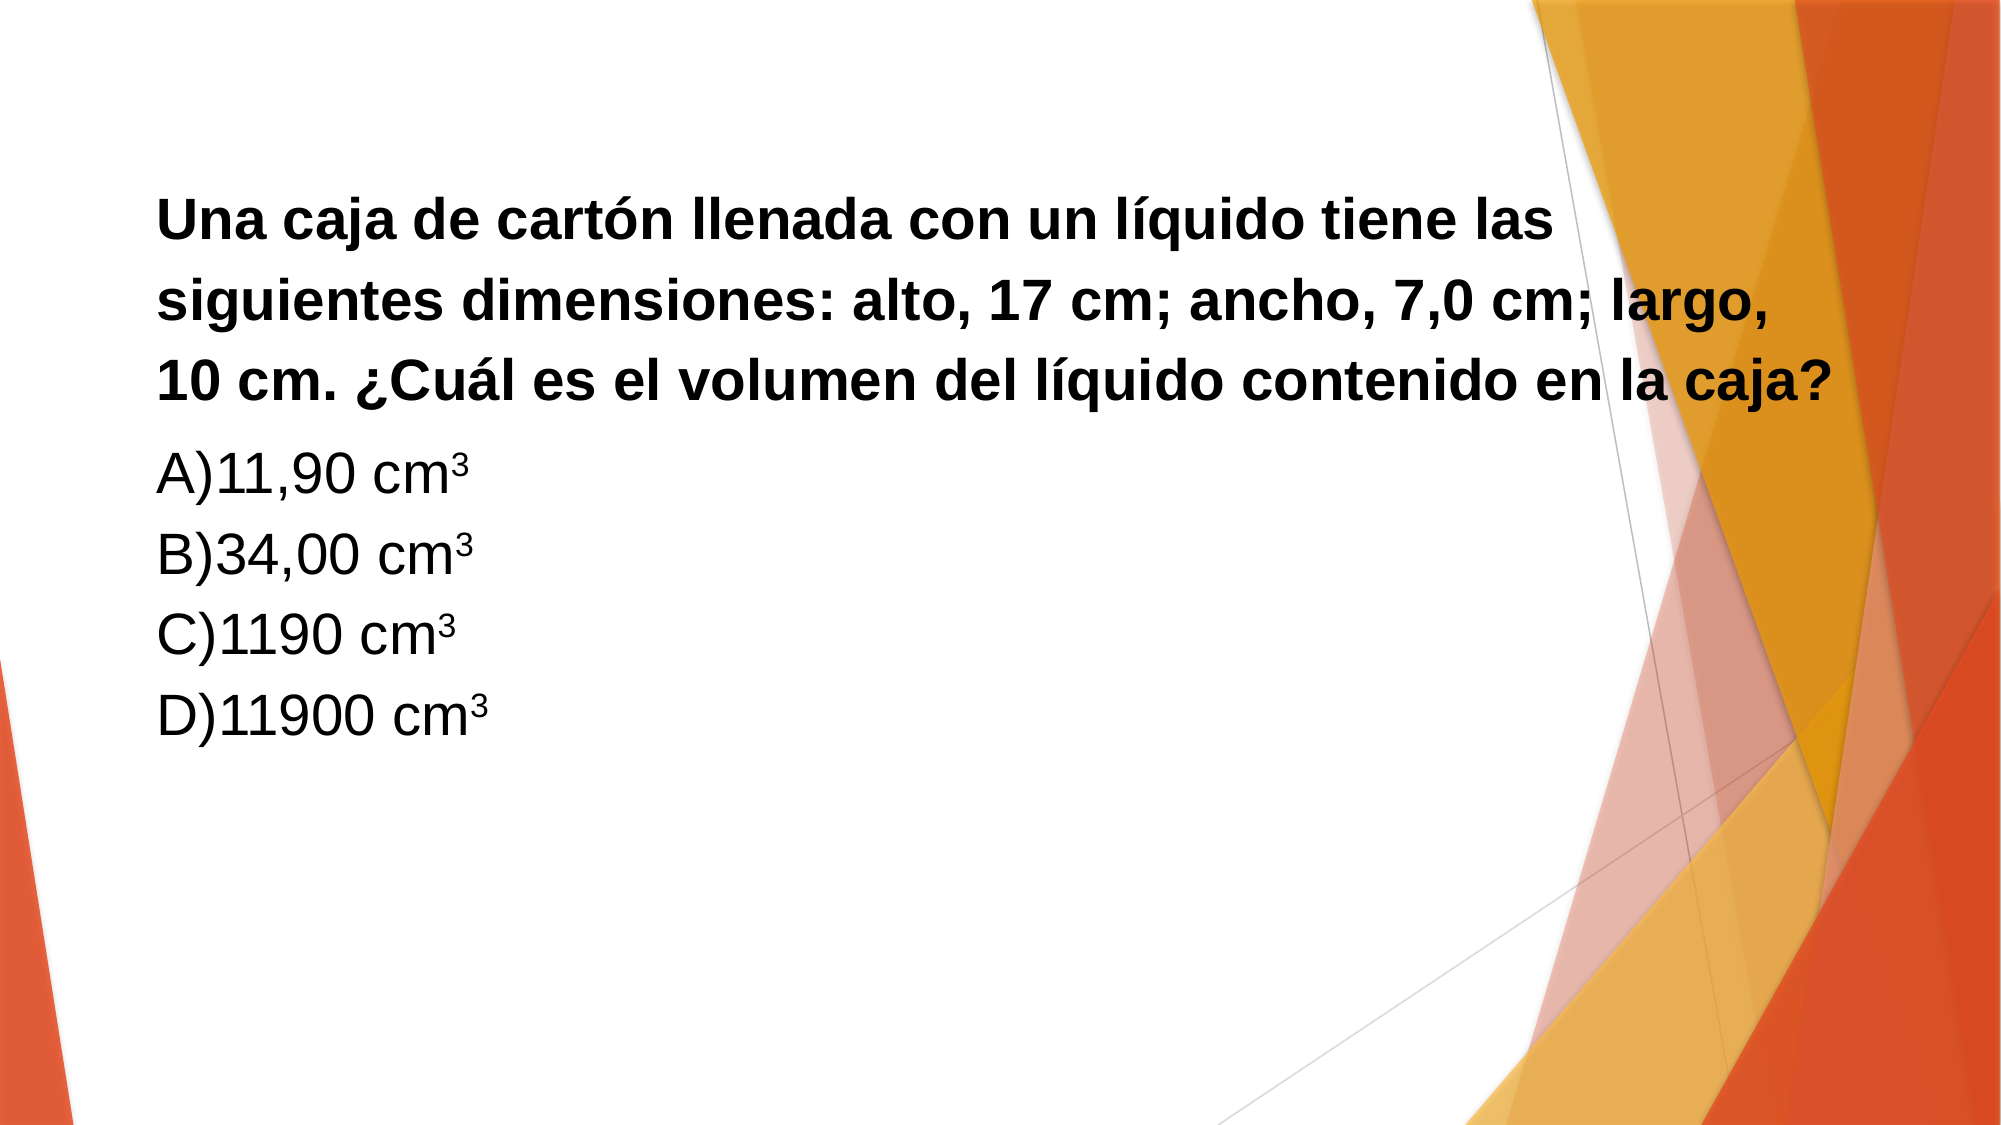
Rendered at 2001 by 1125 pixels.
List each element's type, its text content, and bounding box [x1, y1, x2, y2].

text_box Una caja de cartón llenada con un líquido tiene las siguientes dimensiones: alto, 17 cm; ancho, 7,0 cm; largo, 10 cm. ¿Cuál es el volumen del líquido contenido en la caja? 11,90 cm3 34,00 cm3 1190 cm3 11900 cm3 [142, 163, 1856, 755]
